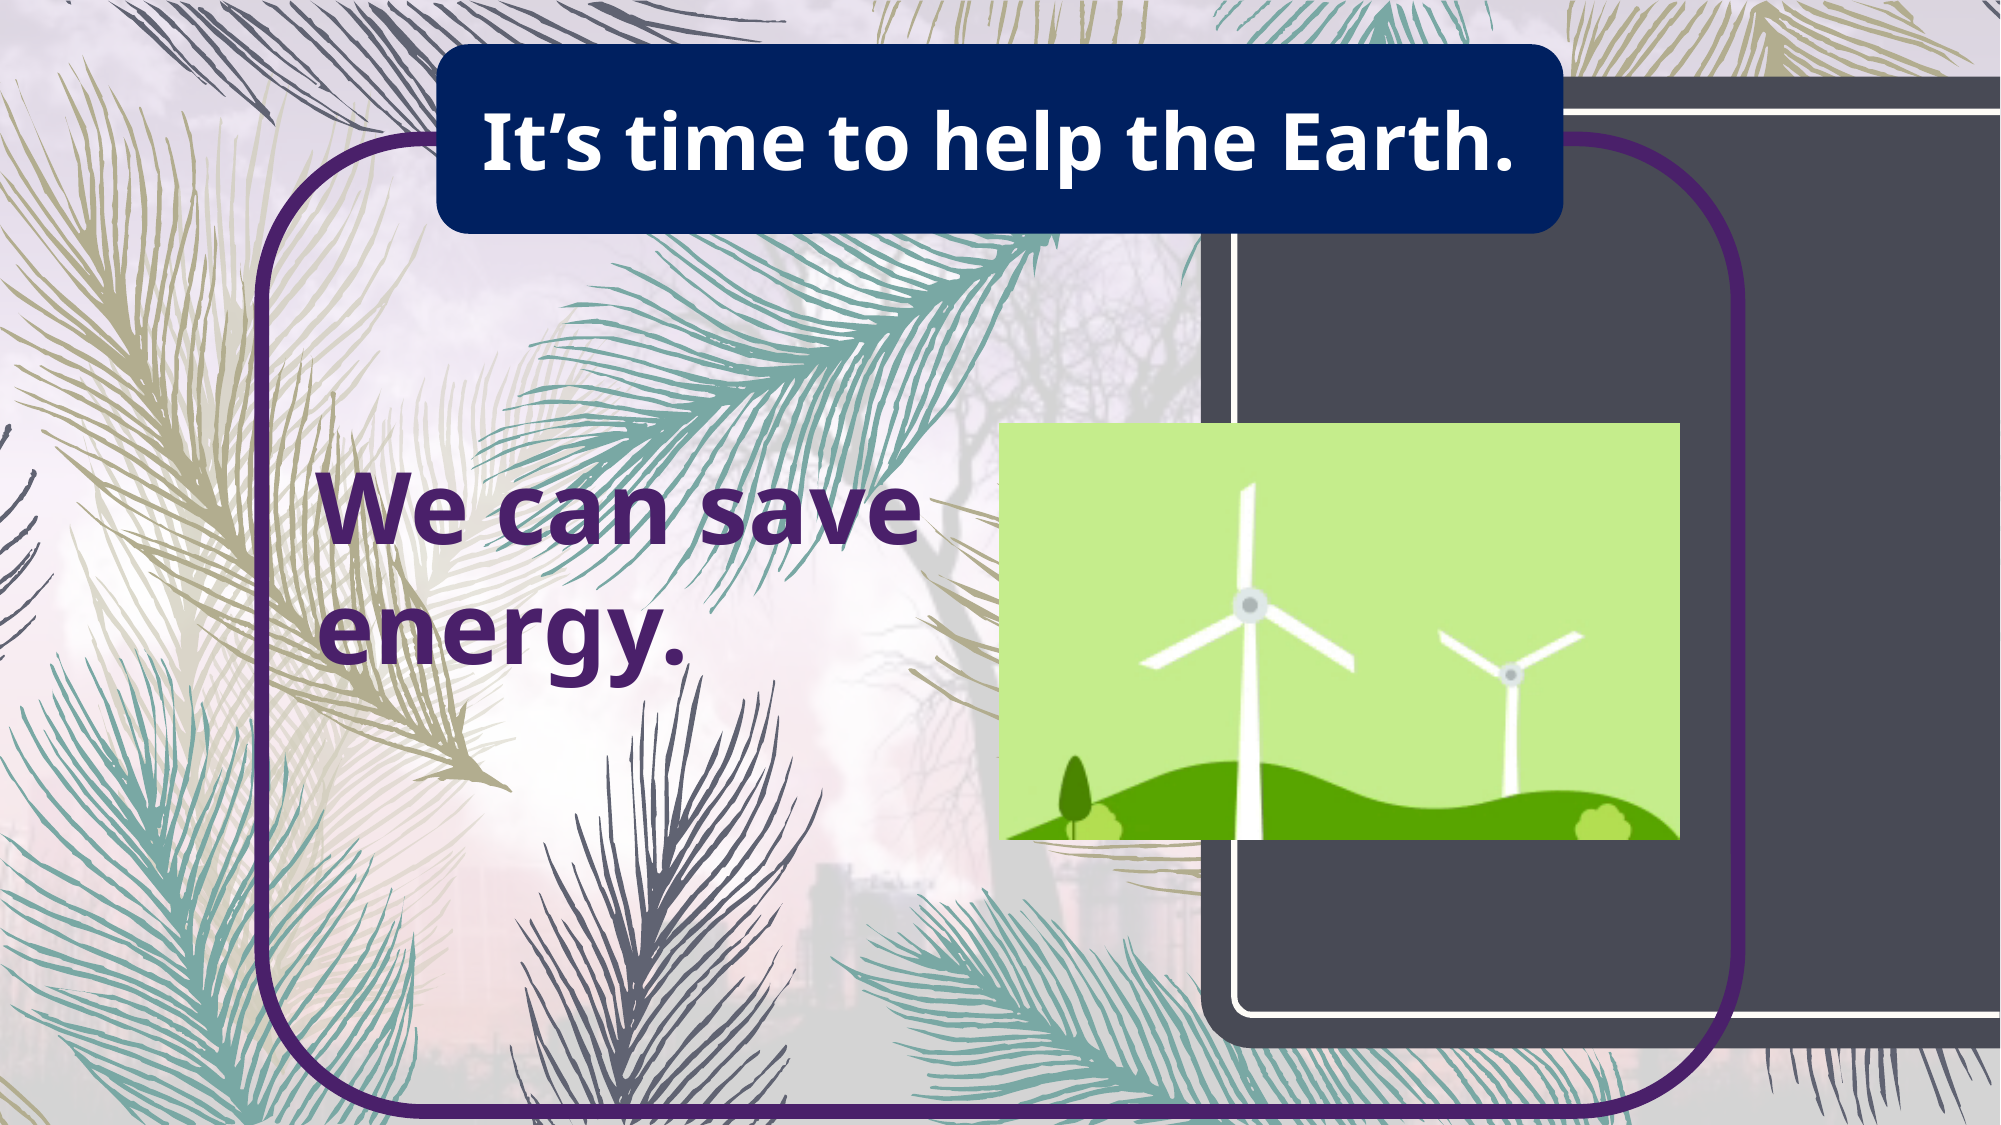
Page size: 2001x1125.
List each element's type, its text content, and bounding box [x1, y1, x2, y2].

picture [999, 423, 1681, 840]
text_box We can save energy. [301, 437, 999, 812]
text_box [260, 137, 1740, 1113]
text_box It’s time to help the Earth. [436, 44, 1564, 234]
